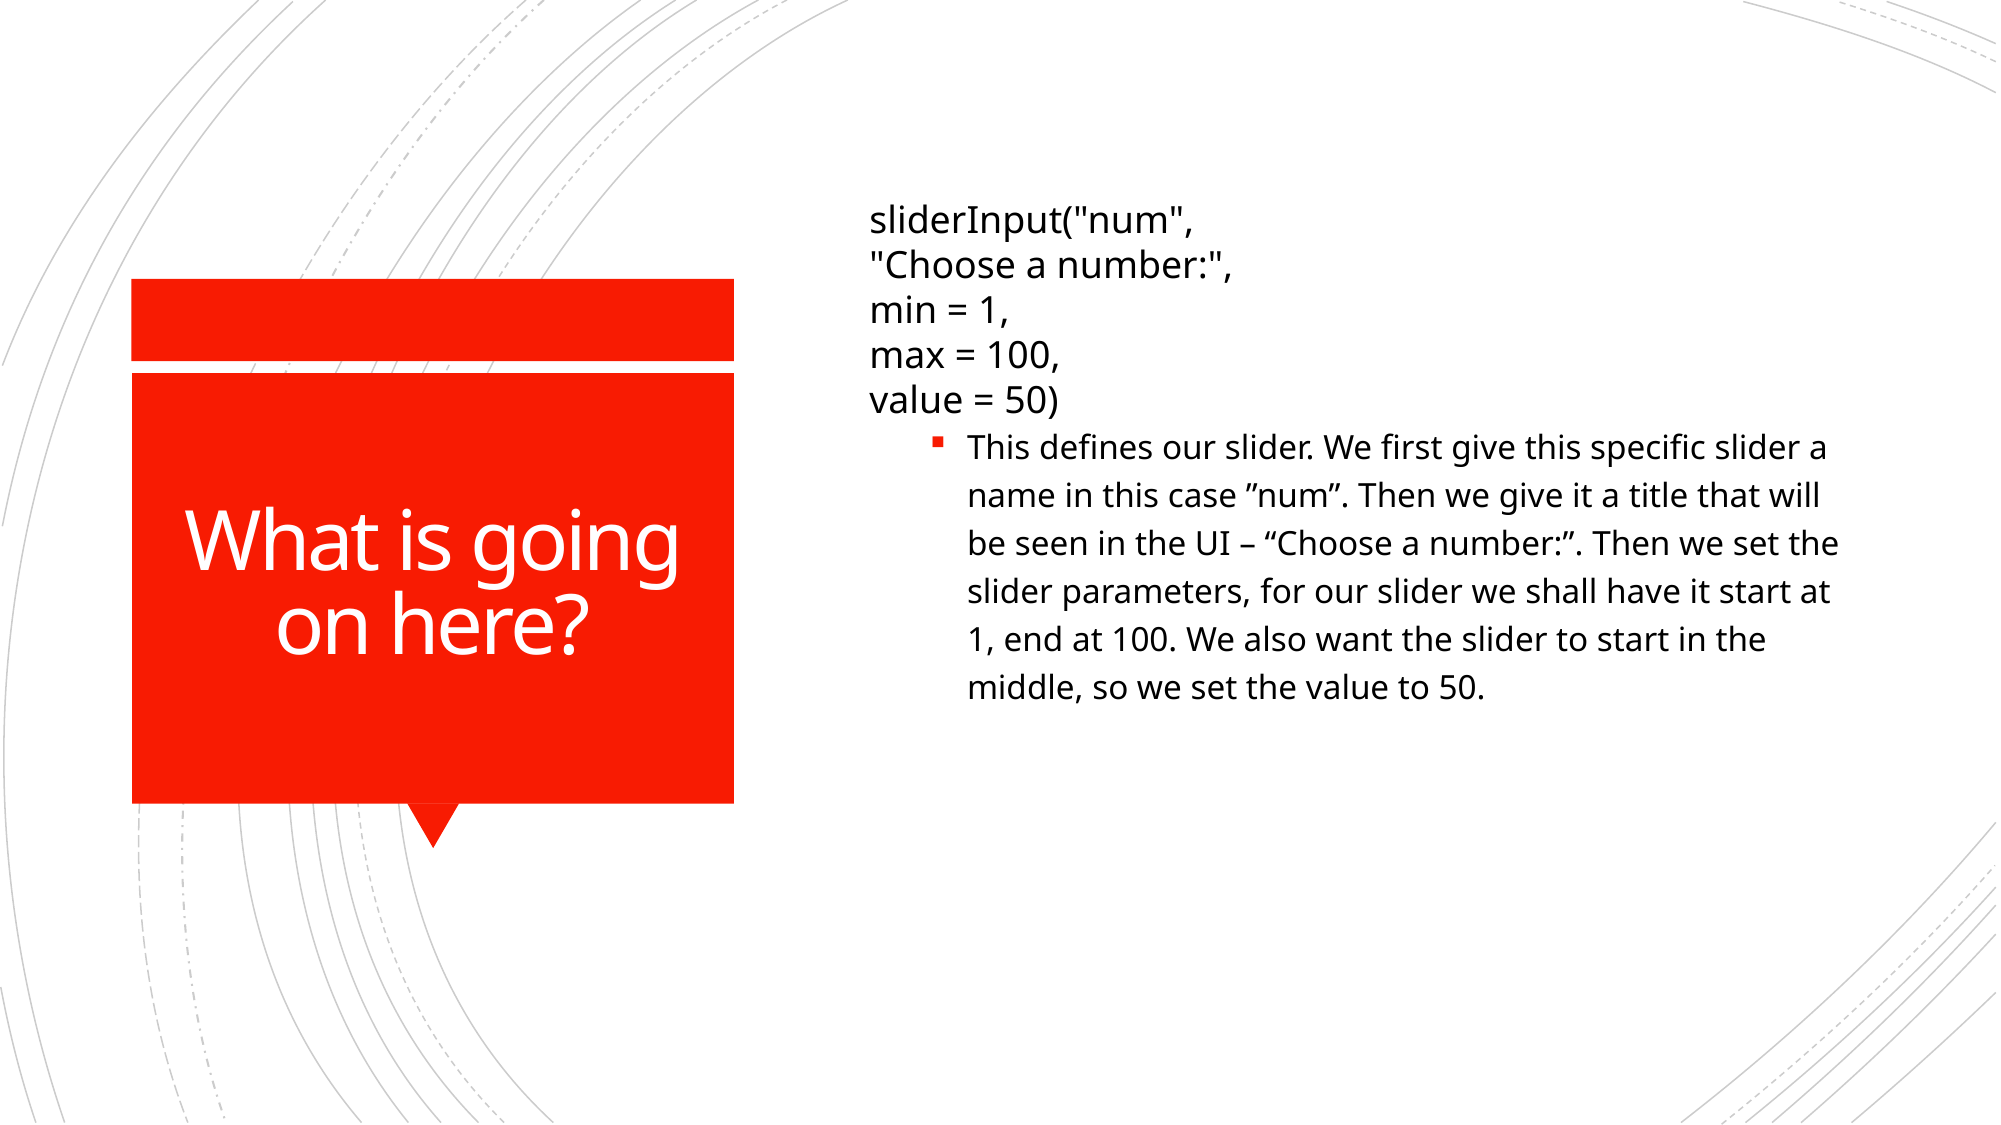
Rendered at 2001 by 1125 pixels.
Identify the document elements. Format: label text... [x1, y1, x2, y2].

text_box sliderInput("num", "Choose a number:", min = 1, max = 100, value = 50) [854, 188, 1856, 428]
list This defines our slider. We first give this specific slider a name in this case ”num”. Then we give it a title that will be seen in the UI – “Choose a number:”. Then we set the slider parameters, for our slider we shall have it start at 1, end at 100. We also want the slider to start in the middle, so we set the value to 50. [839, 131, 1871, 993]
title What is going on here? [145, 385, 720, 789]
